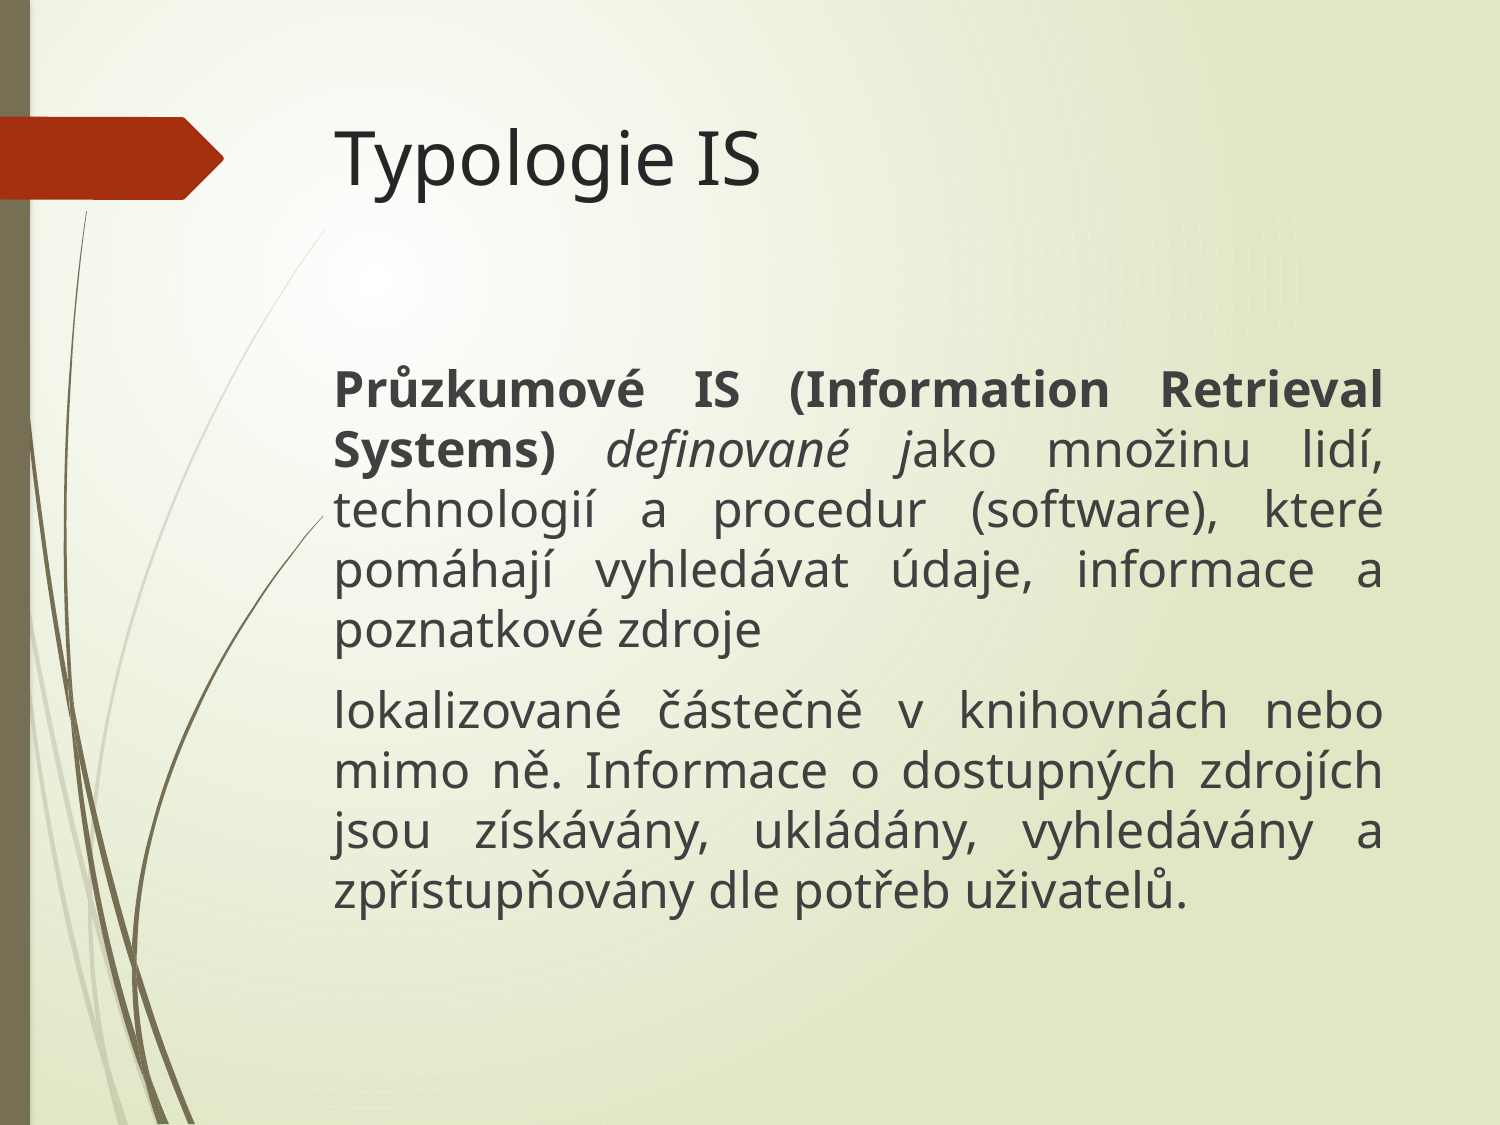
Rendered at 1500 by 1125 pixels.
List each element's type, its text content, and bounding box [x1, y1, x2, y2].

list Průzkumové IS (Information Retrieval Systems) definované jako množinu lidí, technologií a procedur (software), které pomáhají vyhledávat údaje, informace a poznatkové zdroje lokalizované částečně v knihovnách nebo mimo ně. Informace o dostupných zdrojích jsou získávány, ukládány, vyhledávány a zpřístupňovány dle potřeb uživatelů. [318, 350, 1400, 970]
title Typologie IS [319, 102, 1400, 313]
